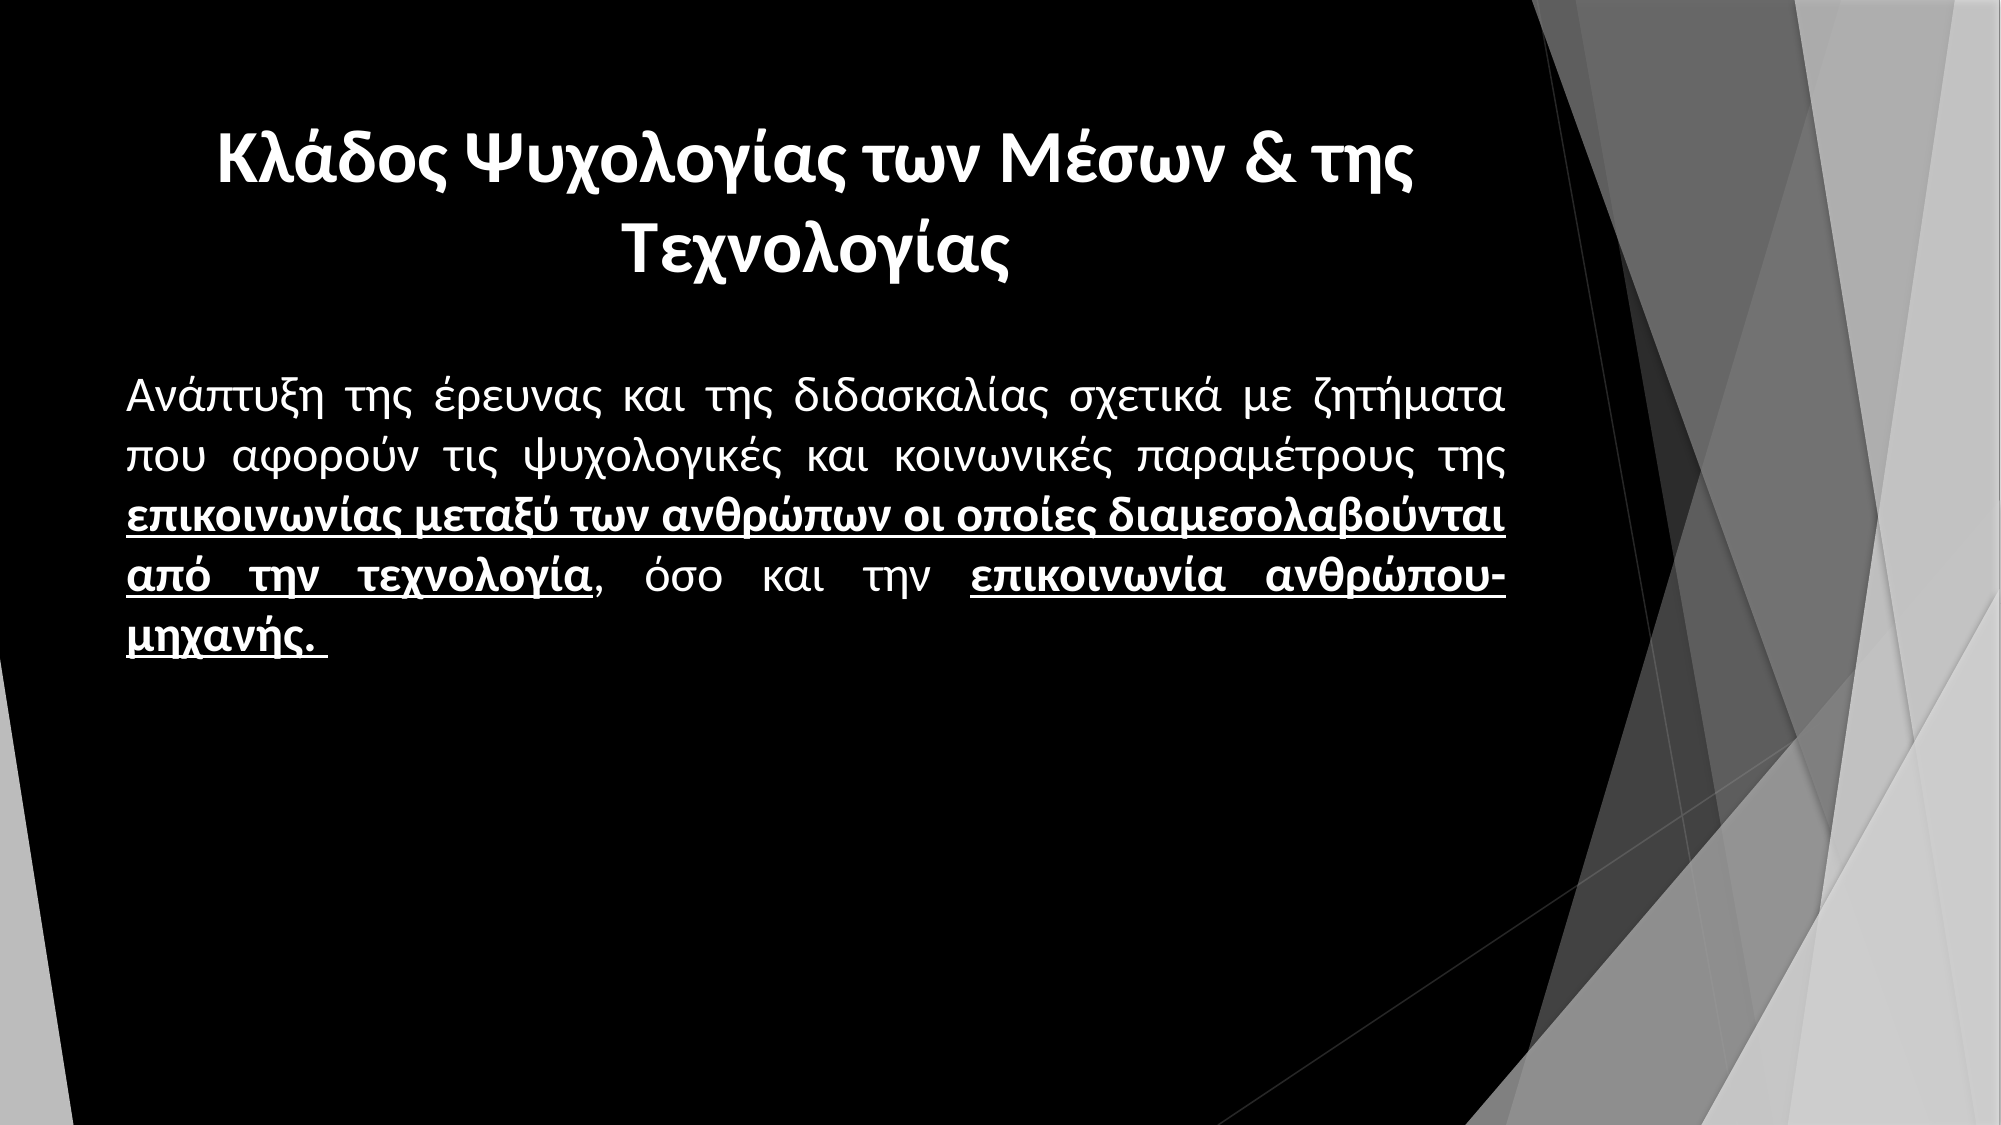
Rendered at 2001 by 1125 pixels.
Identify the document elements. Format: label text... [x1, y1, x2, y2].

list Ανάπτυξη της έρευνας και της διδασκαλίας σχετικά με ζητήματα που αφορούν τις ψυχολογικές και κοινωνικές παραμέτρους της επικοινωνίας μεταξύ των ανθρώπων οι οποίες διαμεσολαβούνται από την τεχνολογία, όσο και την επικοινωνία ανθρώπου-μηχανής. [111, 354, 1522, 992]
title Κλάδος Ψυχολογίας των Μέσων & της Τεχνολογίας [111, 99, 1522, 317]
